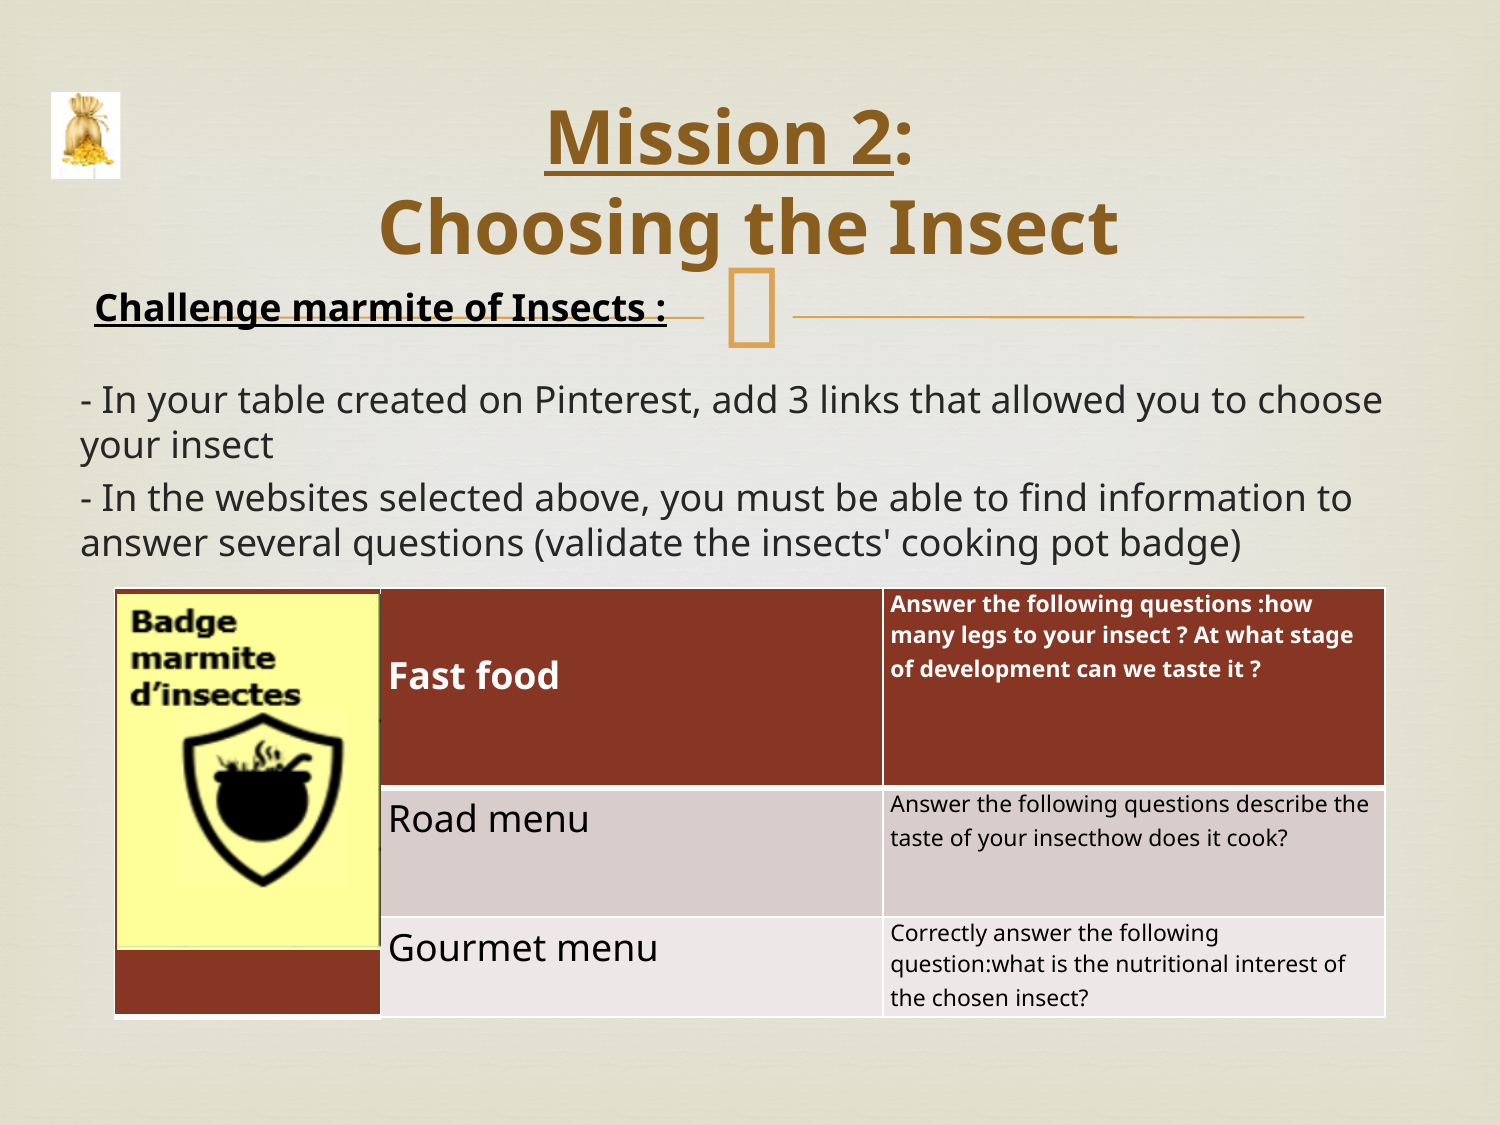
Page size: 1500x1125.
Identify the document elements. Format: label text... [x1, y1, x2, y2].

table_cell Gourmet menu [381, 918, 882, 1016]
table_header [115, 959, 380, 1014]
title Mission 2: Choosing the Insect [112, 93, 1386, 267]
table_cell Answer the following questions describe the taste of your insecthow does it cook? [884, 791, 1384, 916]
picture [50, 91, 122, 179]
table_header Fast food [381, 589, 882, 785]
table_cell Correctly answer the following question:what is the nutritional interest of the chosen insect? [884, 918, 1384, 1016]
table_header [115, 589, 380, 593]
table_header Answer the following questions :how many legs to your insect ? At what stage of development can we taste it ? [884, 589, 1384, 785]
list - In your table created on Pinterest, add 3 links that allowed you to choose your insect - In the websites selected above, you must be able to find information to answer several questions (validate the insects' cooking pot badge) [64, 368, 1447, 1005]
picture [117, 593, 382, 951]
text_box Challenge marmite of Insects : [79, 276, 682, 336]
table_cell Road menu [388, 791, 882, 916]
